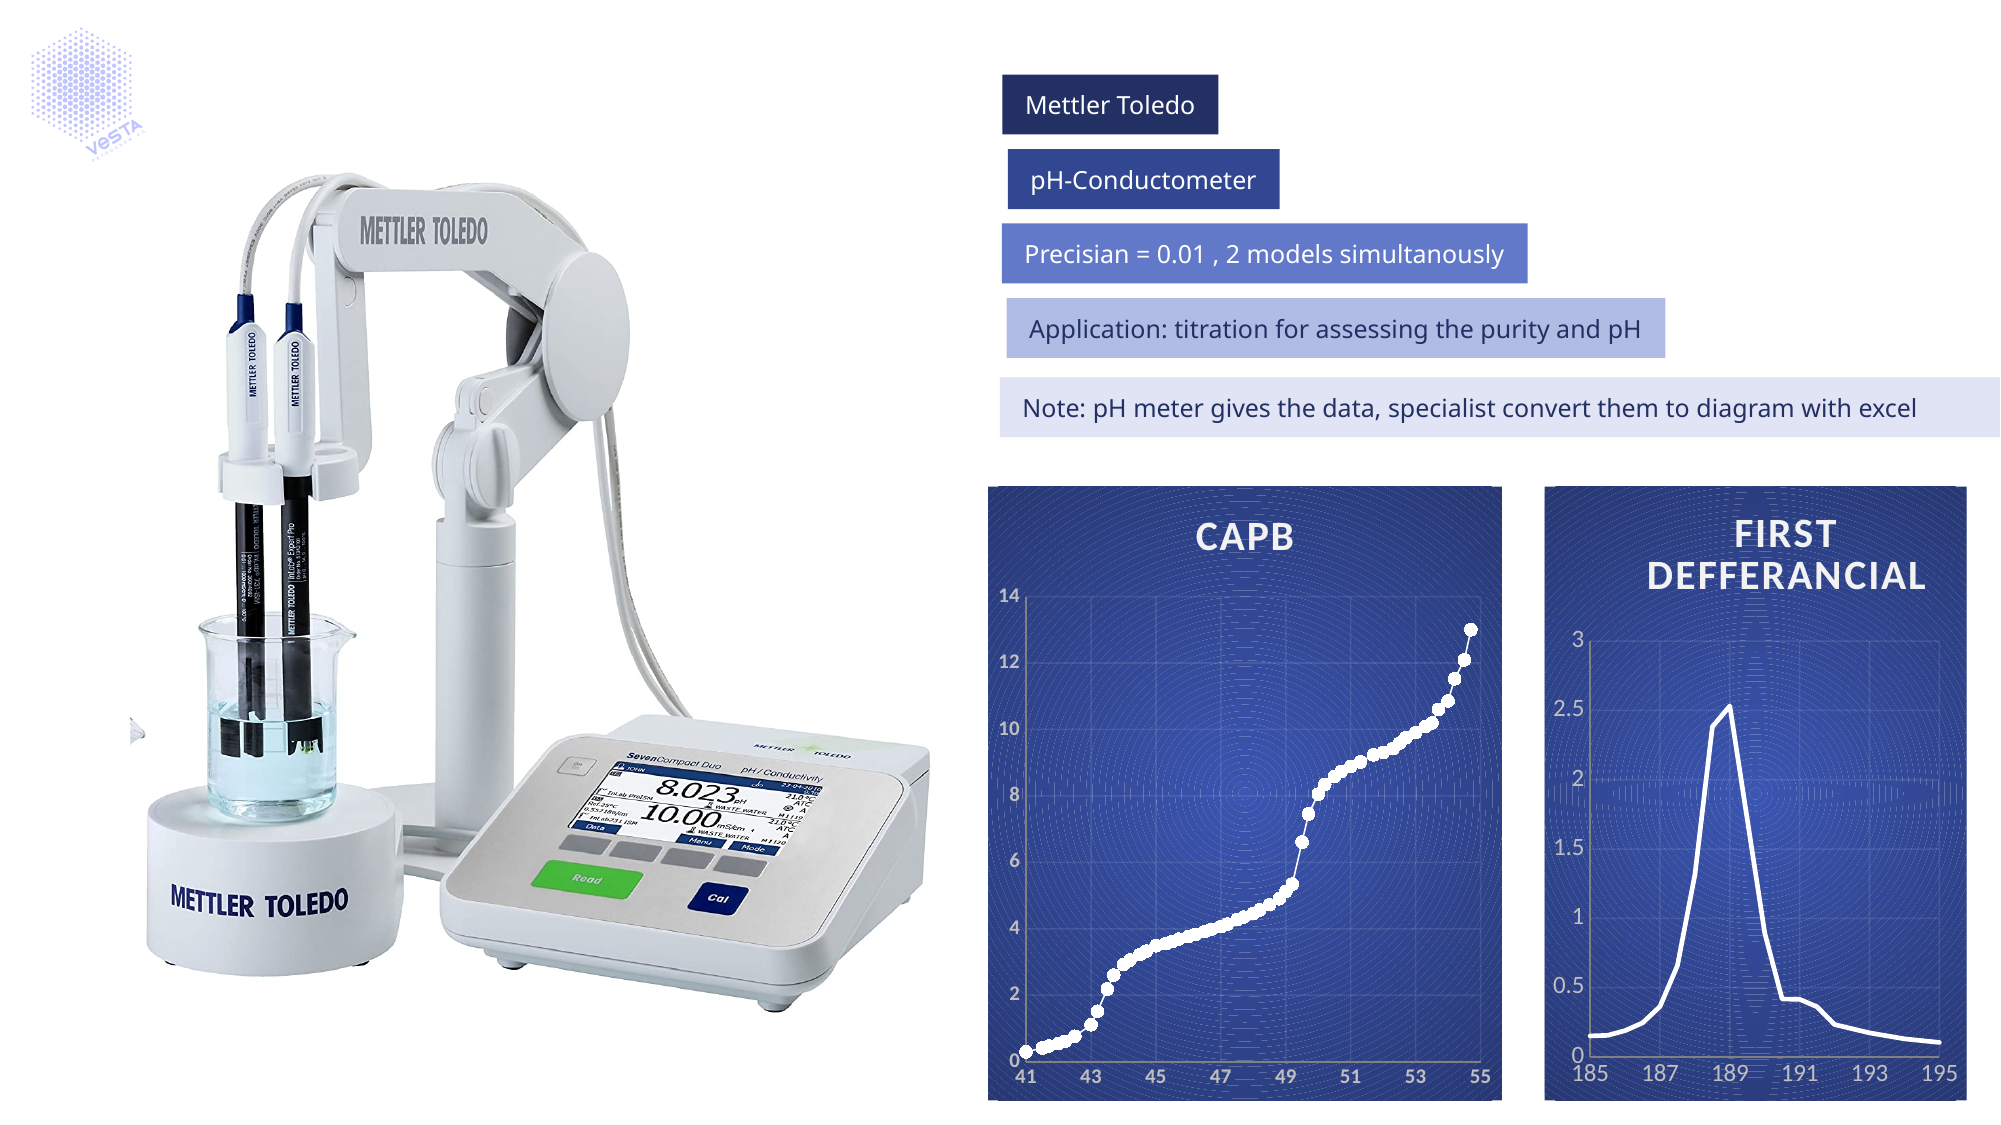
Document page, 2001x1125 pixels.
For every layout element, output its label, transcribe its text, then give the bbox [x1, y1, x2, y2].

chart [1544, 486, 1967, 1101]
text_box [29, 26, 146, 151]
text_box Application: titration for assessing the purity and pH [1006, 298, 1666, 358]
text_box pH-Conductometer [1007, 149, 1280, 210]
text_box Note: pH meter gives the data, specialist convert them to diagram with excel [999, 377, 2000, 438]
text_box Mettler Toledo [1002, 74, 1219, 135]
chart [988, 486, 1502, 1101]
picture [130, 120, 970, 1065]
text_box Precisian = 0.01 , 2 models simultanously [1001, 223, 1528, 284]
